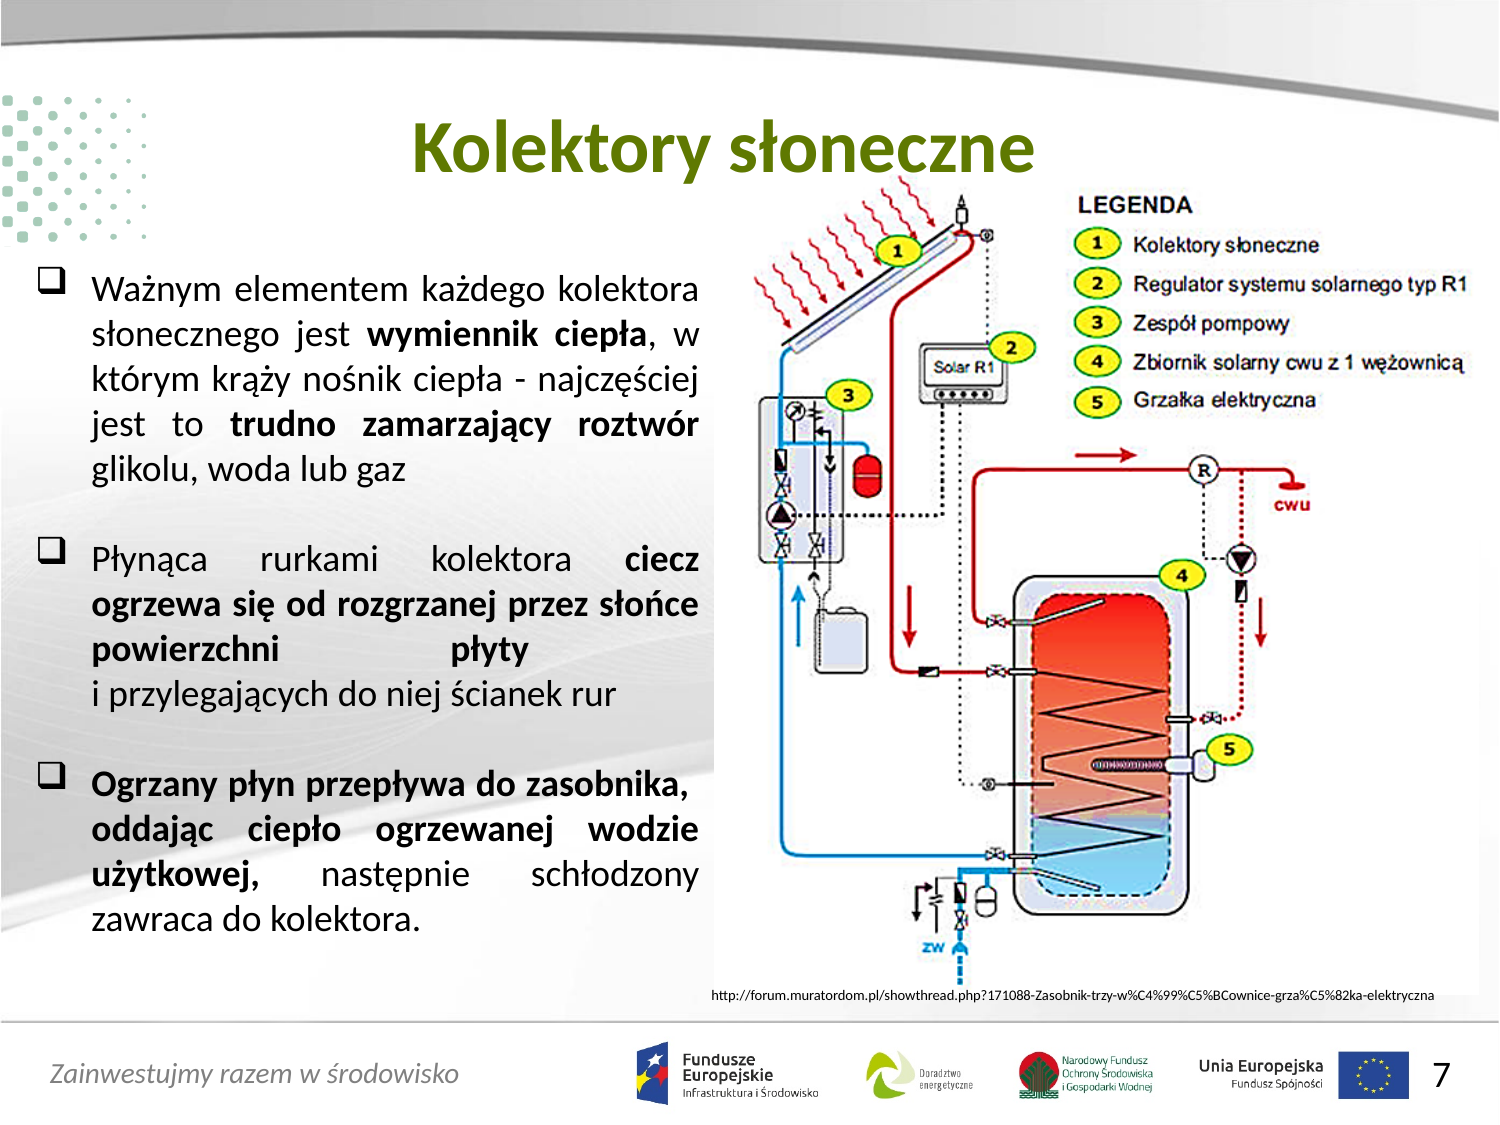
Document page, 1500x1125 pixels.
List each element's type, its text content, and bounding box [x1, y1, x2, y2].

picture [0, 0, 1499, 1023]
text_box Kolektory słoneczne [397, 89, 1052, 195]
text_box Ważnym elementem każdego kolektora słonecznego jest wymiennik ciepła, w którym krąży nośnik ciepła - najczęściej jest to trudno zamarzający roztwór glikolu, woda lub gaz Płynąca rurkami kolektora ciecz ogrzewa się od rozgrzanej przez słońce powierzchni płyty i przylegających do niej ścianek rur Ogrzany płyn przepływa do zasobnika, oddając ciepło ogrzewanej wodzie użytkowej, następnie schłodzony zawraca do kolektora. [20, 256, 709, 947]
slide_number 7 [1417, 1042, 1500, 1103]
picture [620, 1025, 1425, 1121]
text_box http://forum.muratordom.pl/showthread.php?171088-Zasobnik-trzy-w%C4%99%C5%BCownice-grza%C5%82ka-elektryczna [696, 978, 1500, 1011]
